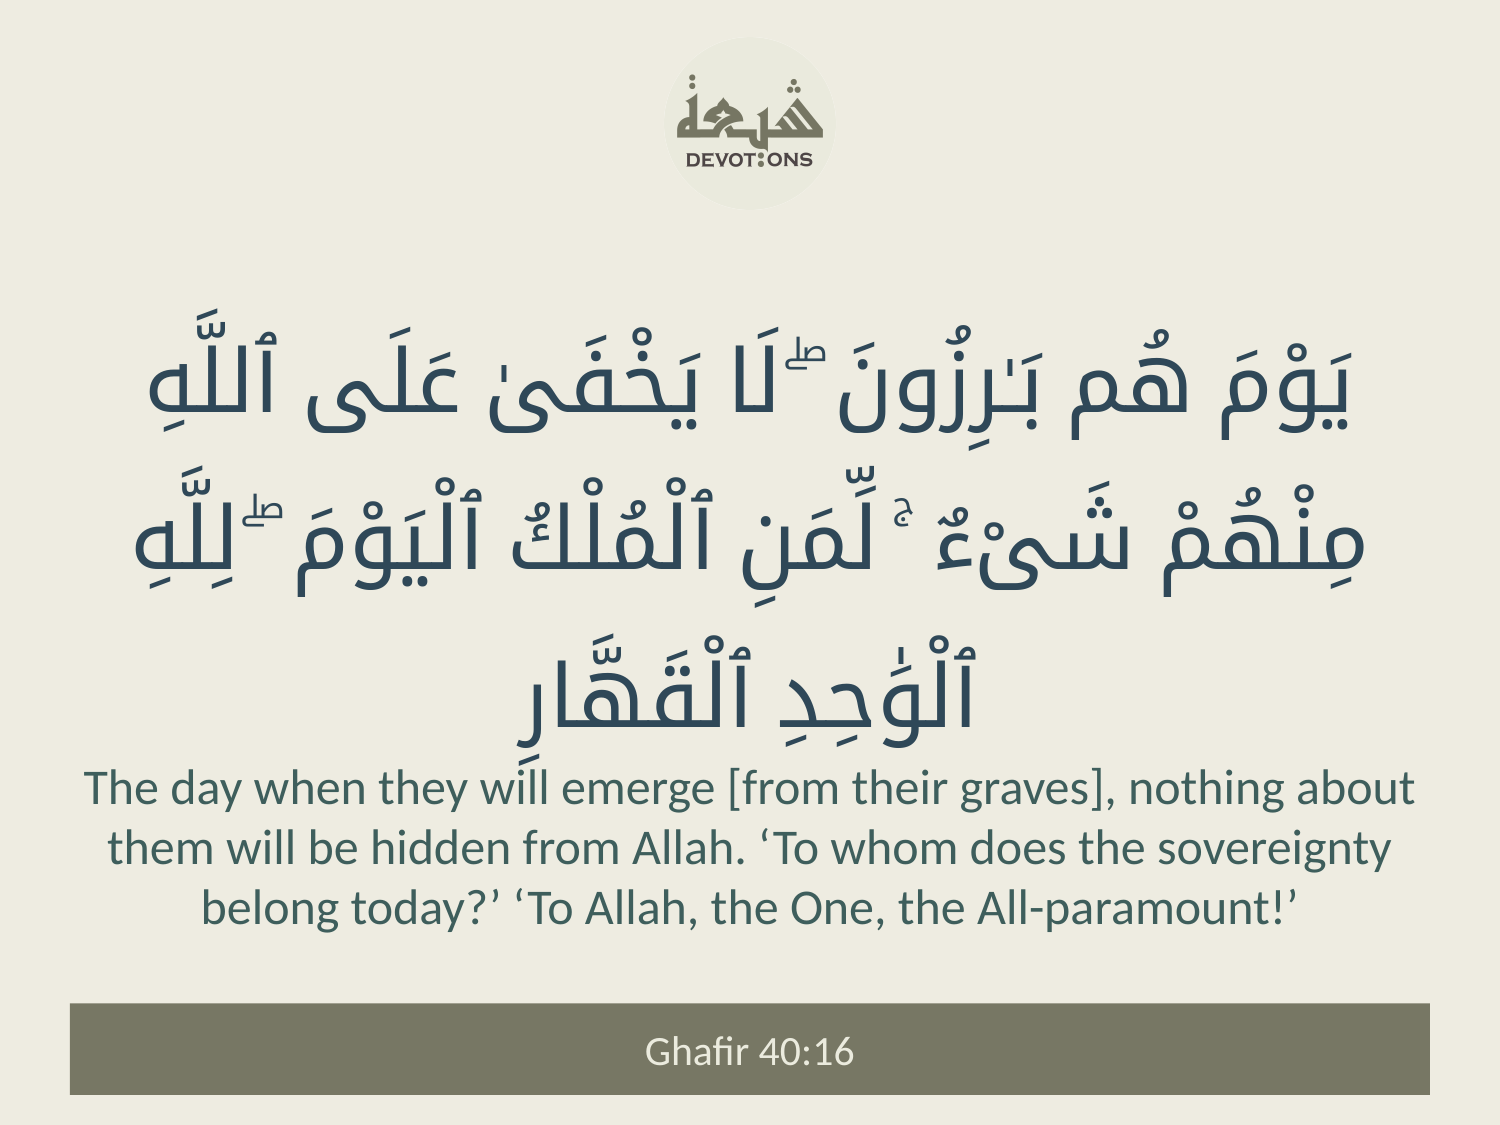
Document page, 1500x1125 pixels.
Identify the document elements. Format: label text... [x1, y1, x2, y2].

list يَوْمَ هُم بَـٰرِزُونَ ۖ لَا يَخْفَىٰ عَلَى ٱللَّهِ مِنْهُمْ شَىْءٌ ۚ لِّمَنِ ٱلْمُلْكُ ٱلْيَوْمَ ۖ لِلَّهِ ٱلْوَٰحِدِ ٱلْقَهَّارِ The day when they will emerge [from their graves], nothing about them will be hidden from Allah. ‘To whom does the sovereignty belong today?’ ‘To Allah, the One, the All-paramount!’ [69, 203, 1430, 1003]
list Ghafir 40:16 [69, 1003, 1430, 1095]
picture [656, 29, 844, 203]
